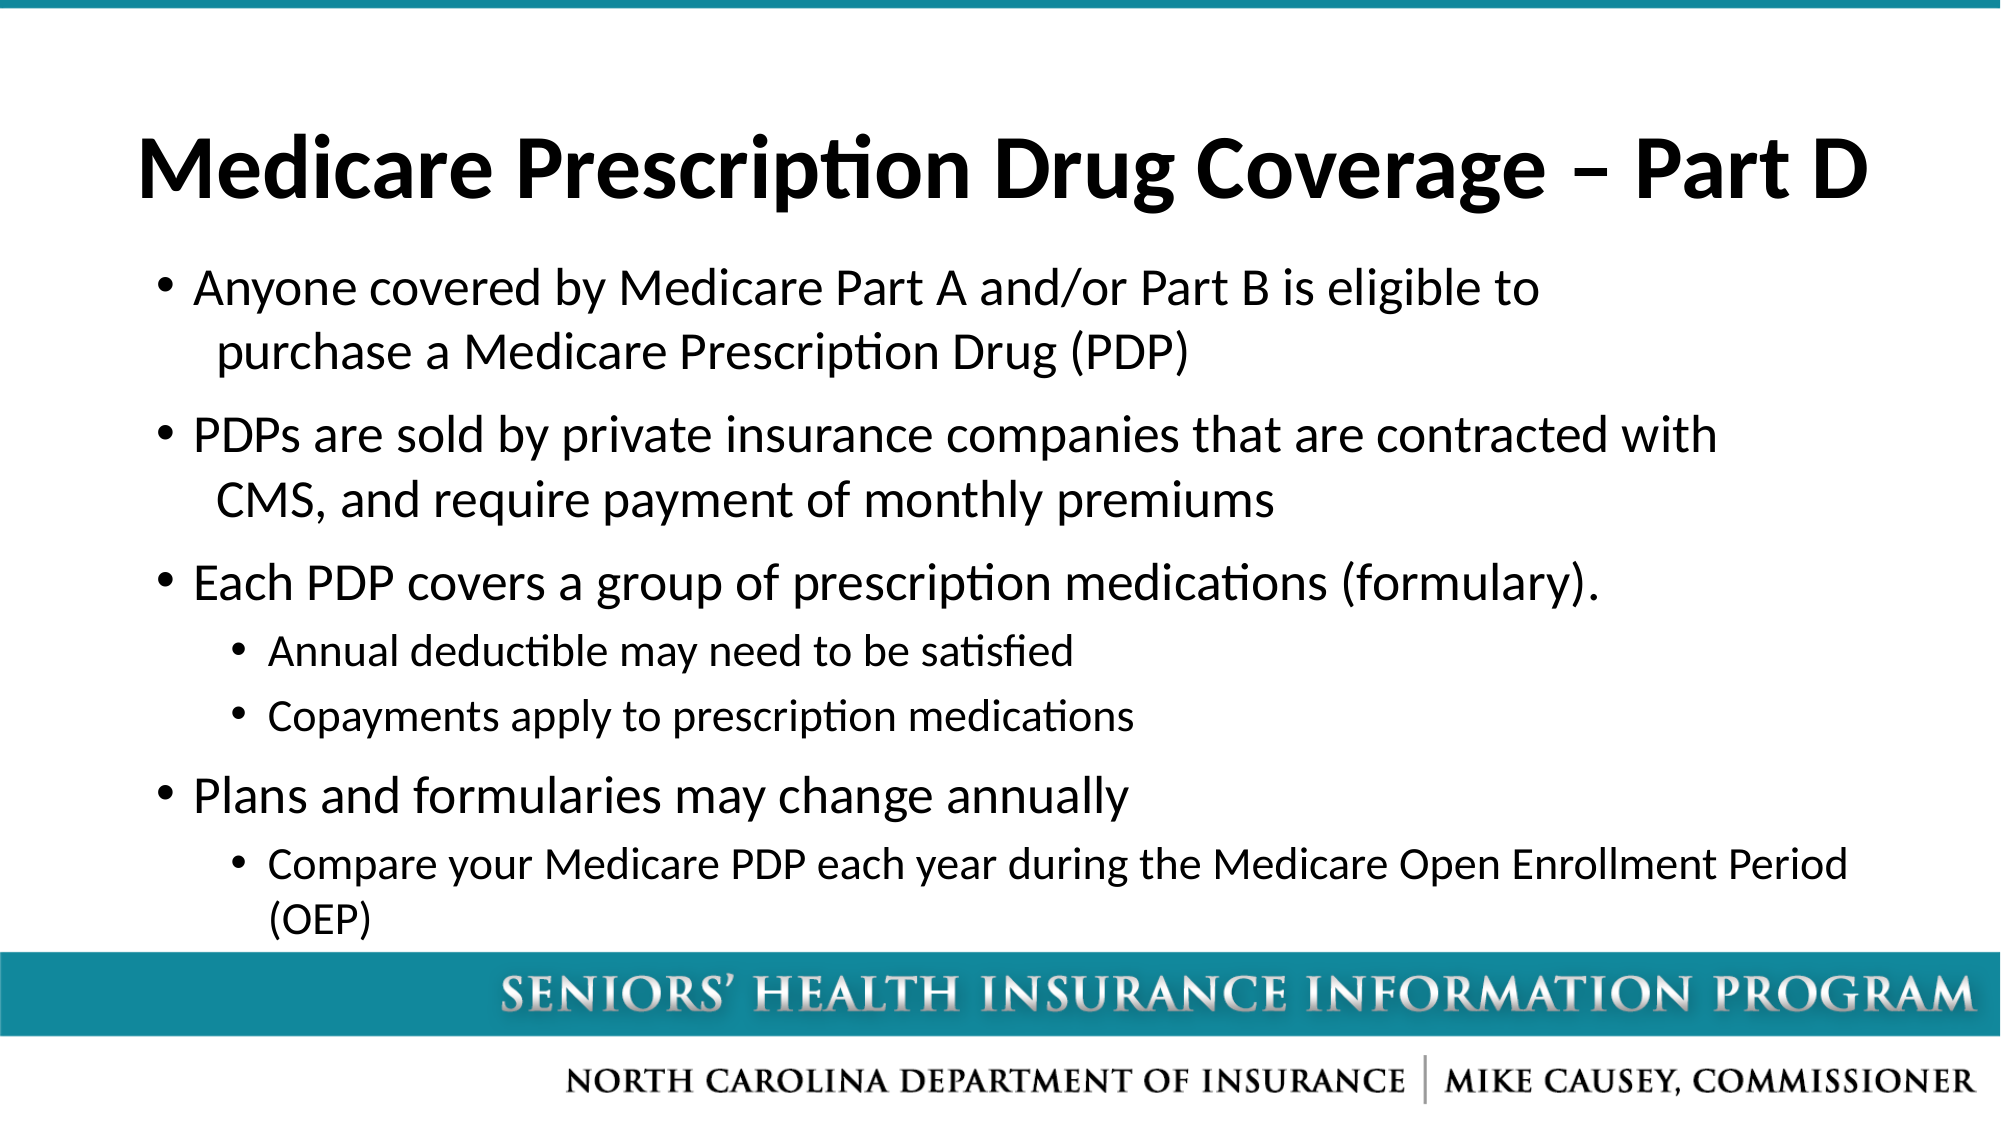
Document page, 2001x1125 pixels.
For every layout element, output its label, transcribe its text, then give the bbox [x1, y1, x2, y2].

list Anyone covered by Medicare Part A and/or Part B is eligible to purchase a Medicare Prescription Drug (PDP) PDPs are sold by private insurance companies that are contracted with CMS, and require payment of monthly premiums Each PDP covers a group of prescription medications (formulary). Annual deductible may need to be satisfied Copayments apply to prescription medications Plans and formularies may change annually Compare your Medicare PDP each year during the Medicare Open Enrollment Period (OEP) [141, 244, 1867, 959]
title Medicare Prescription Drug Coverage – Part D [42, 59, 1966, 278]
picture [0, 0, 2001, 1125]
